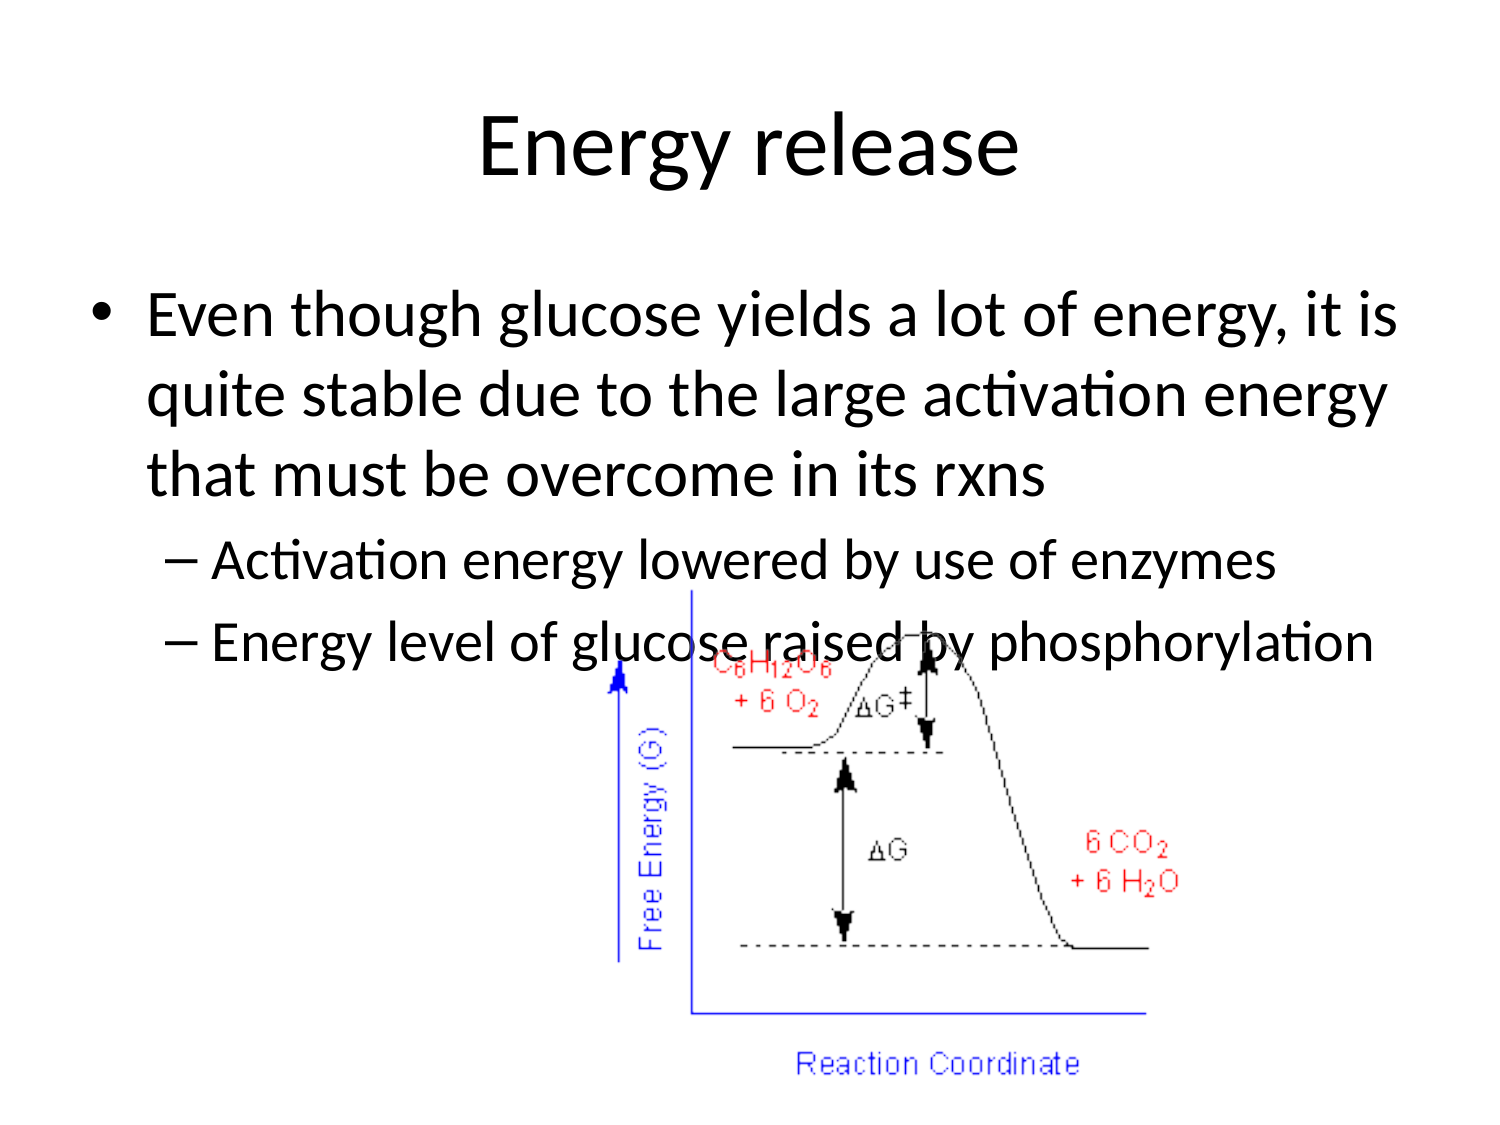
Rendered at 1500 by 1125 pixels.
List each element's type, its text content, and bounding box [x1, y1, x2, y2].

list Even though glucose yields a lot of energy, it is quite stable due to the large activation energy that must be overcome in its rxns Activation energy lowered by use of enzymes Energy level of glucose raised by phosphorylation [75, 262, 1425, 1005]
picture [599, 580, 1184, 1082]
title Energy release [75, 45, 1425, 233]
